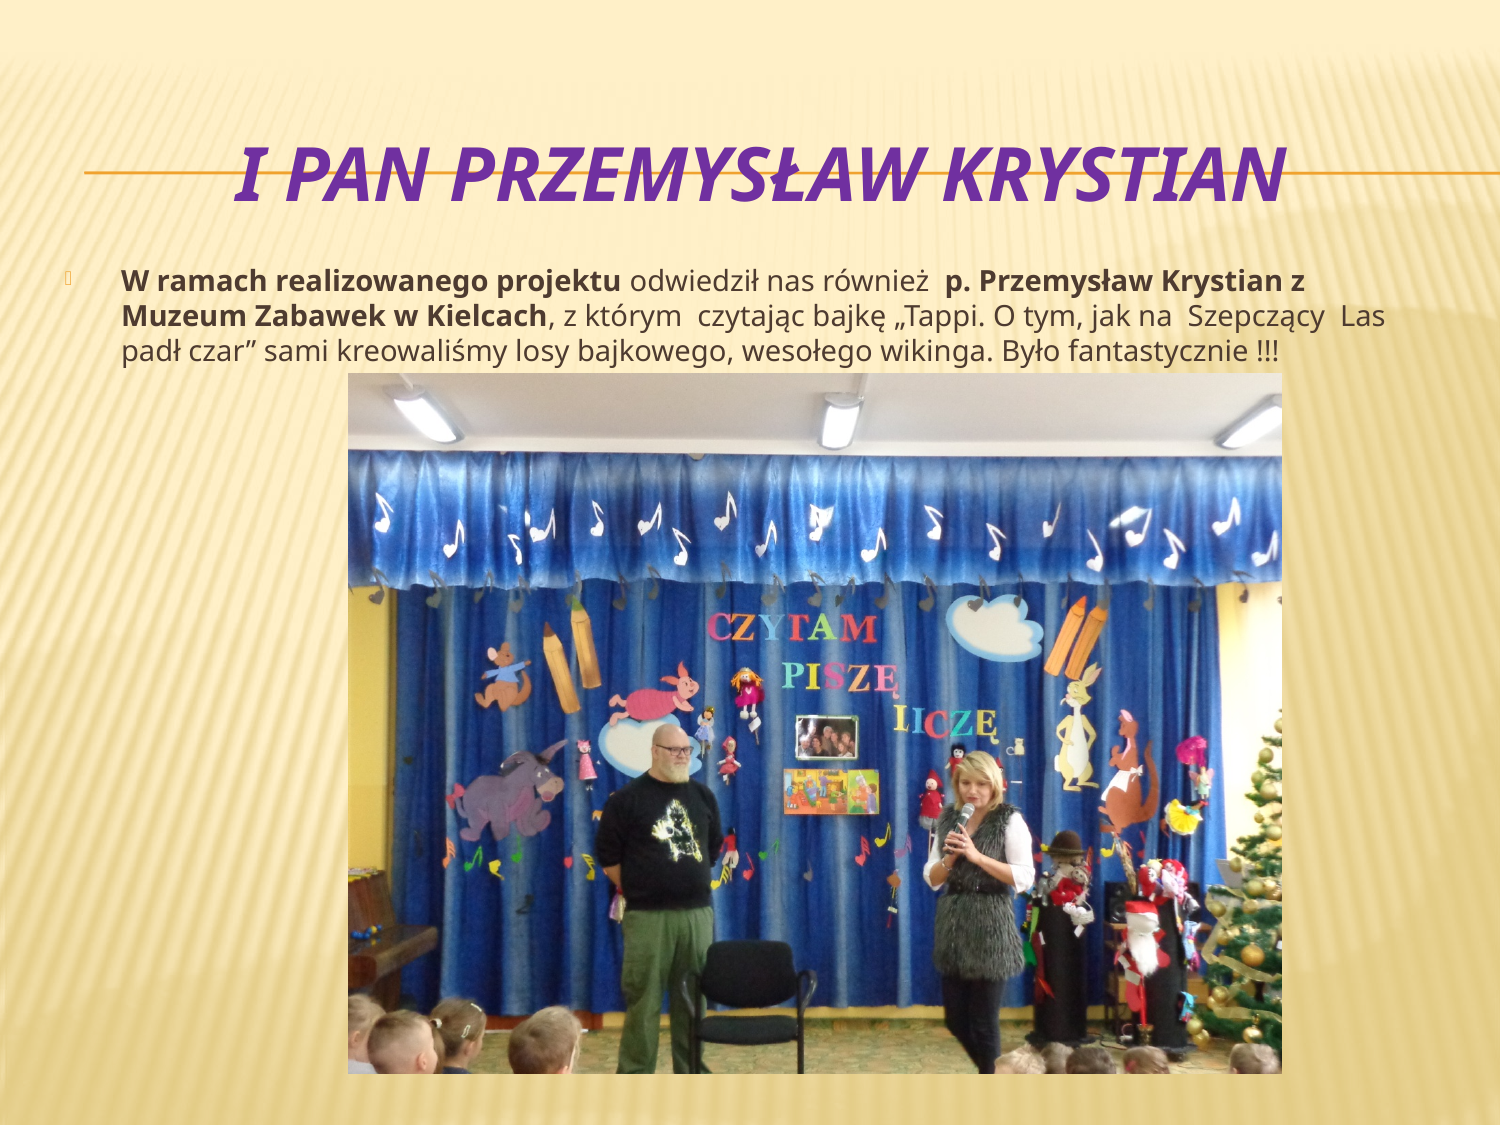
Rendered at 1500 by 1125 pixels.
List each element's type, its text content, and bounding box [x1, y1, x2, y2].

title I Pan przemysław krystian [50, 75, 1475, 268]
picture [347, 373, 1282, 1074]
list W ramach realizowanego projektu odwiedził nas również p. Przemysław Krystian z Muzeum Zabawek w Kielcach, z którym czytając bajkę „Tappi. O tym, jak na Szepczący Las padł czar” sami kreowaliśmy losy bajkowego, wesołego wikinga. Było fantastycznie !!! [50, 255, 1436, 457]
